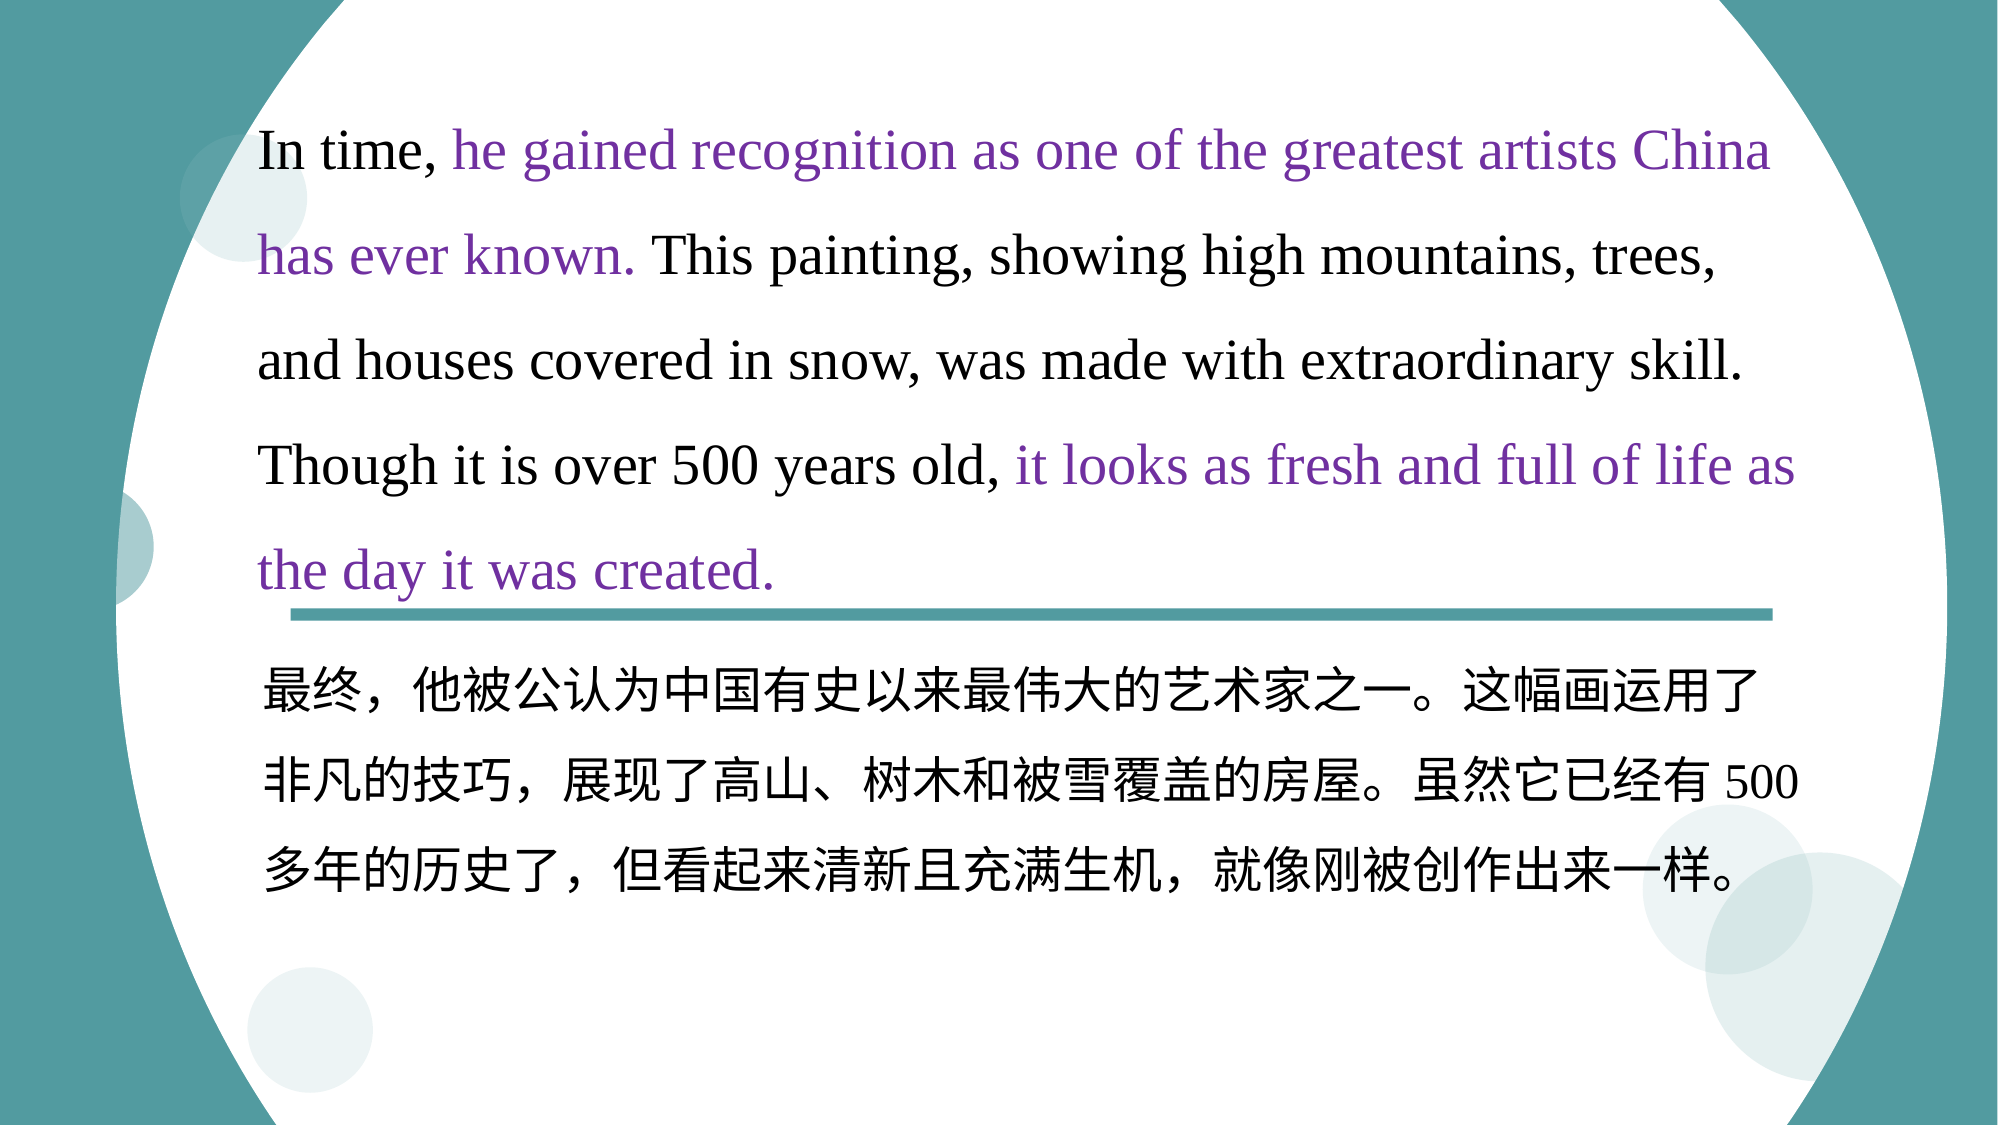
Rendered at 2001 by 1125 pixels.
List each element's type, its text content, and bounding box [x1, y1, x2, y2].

list 最终，他被公认为中国有史以来最伟大的艺术家之一。这幅画运用了非凡的技巧，展现了高山、树木和被雪覆盖的房屋。虽然它已经有500多年的历史了，但看起来清新且充满生机，就像刚被创作出来一样。 [247, 712, 1827, 1125]
text_box [0, 608, 1874, 712]
list In time, he gained recognition as one of the greatest artists China has ever known. This painting, showing high mountains, trees, and houses covered in snow, was made with extraordinary skill. Though it is over 500 years old, it looks as fresh and full of life as the day it was created. [242, 43, 1822, 608]
